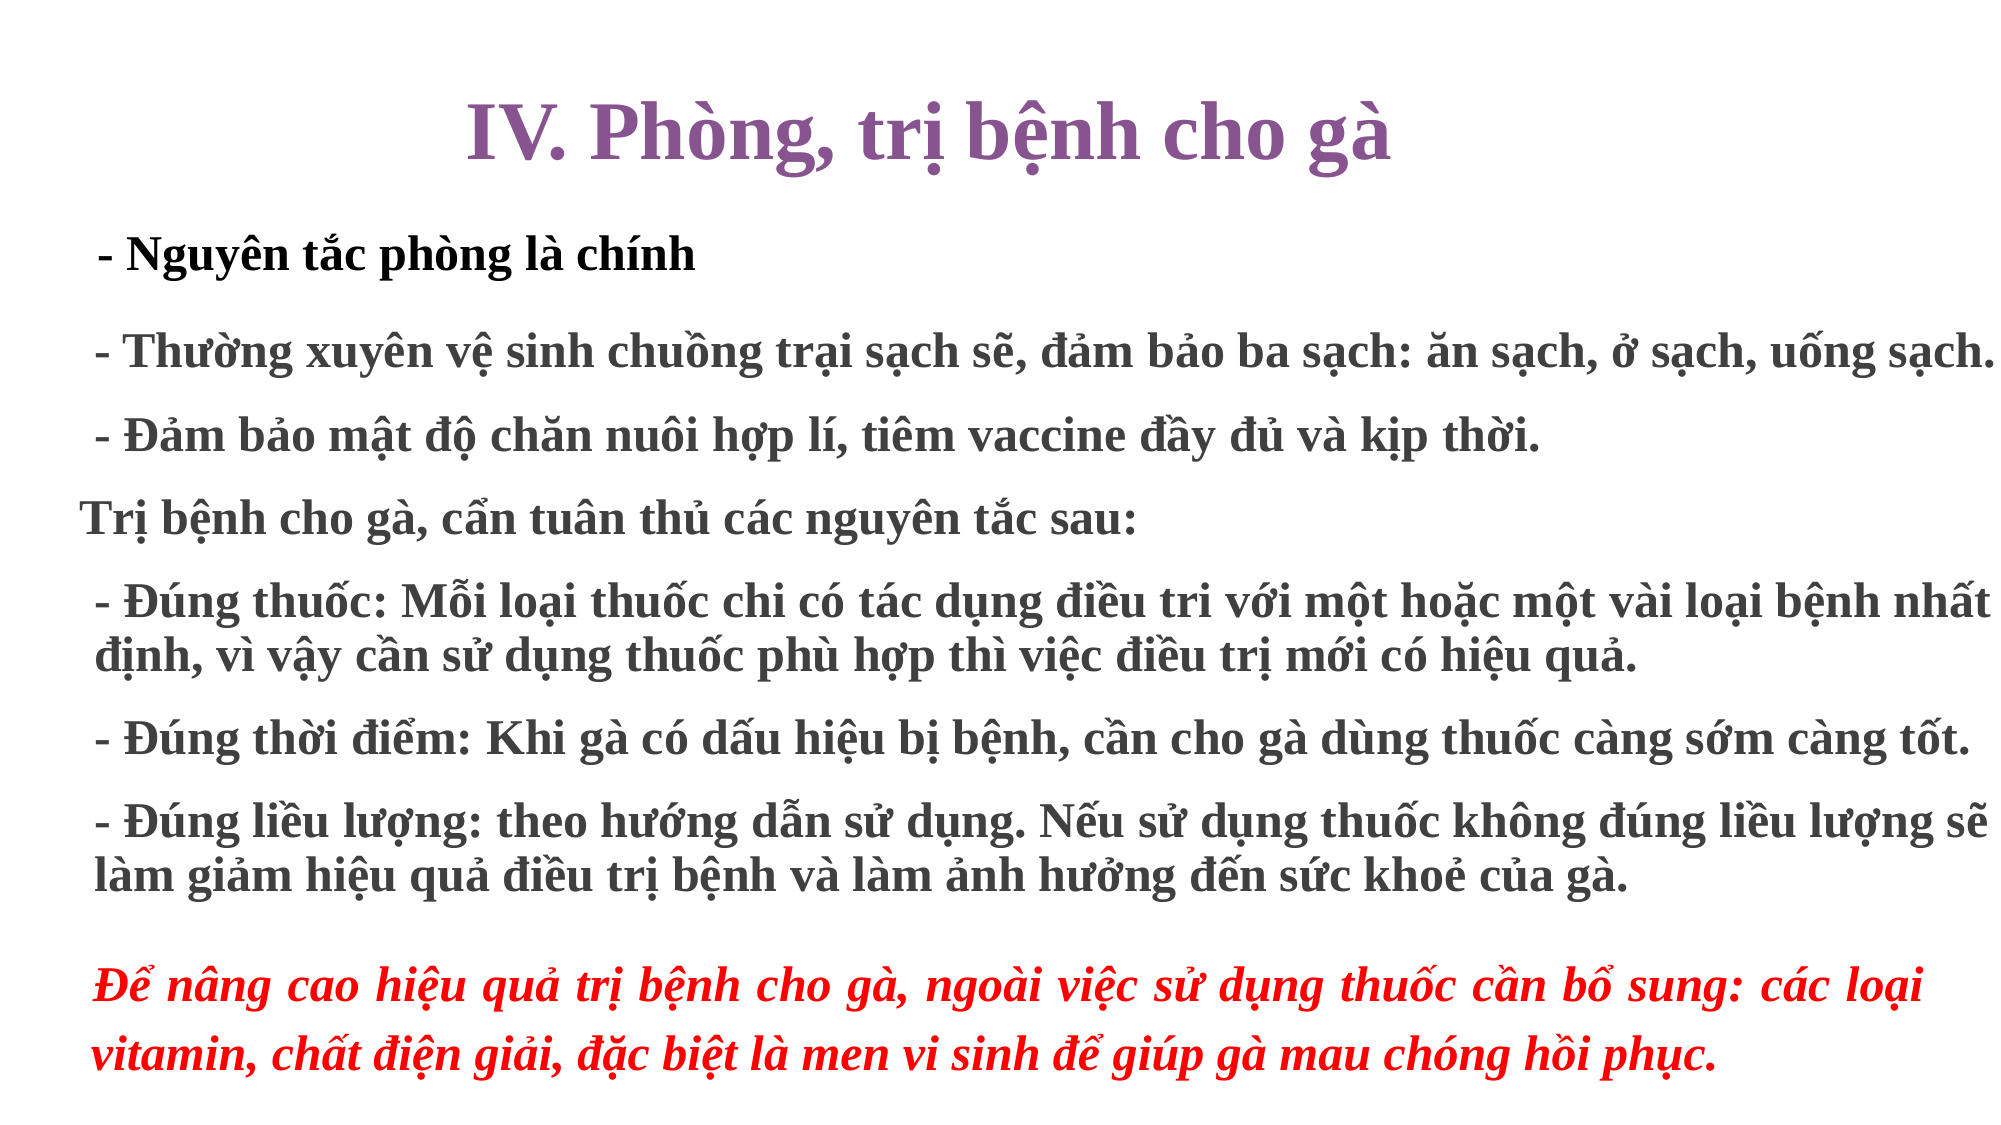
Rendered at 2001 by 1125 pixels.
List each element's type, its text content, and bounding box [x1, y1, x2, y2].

text_box - Thường xuyên vệ sinh chuồng trại sạch sẽ, đảm bảo ba sạch: ăn sạch, ở sạch, uống sạch. - Đảm bảo mật độ chăn nuôi hợp lí, tiêm vaccine đầy đủ và kịp thời. Trị bệnh cho gà, cẩn tuân thủ các nguyên tắc sau: - Đúng thuốc: Mỗi loại thuốc chi có tác dụng điều tri với một hoặc một vài loại bệnh nhất định, vì vậy cần sử dụng thuốc phù hợp thì việc điều trị mới có hiệu quả. - Đúng thời điểm: Khi gà có dấu hiệu bị bệnh, cần cho gà dùng thuốc càng sớm càng tốt. - Đúng liều lượng: theo hướng dẫn sử dụng. Nếu sử dụng thuốc không đúng liều lượng sẽ làm giảm hiệu quả điều trị bệnh và làm ảnh hưởng đến sức khoẻ của gà. [79, 317, 2000, 1013]
text_box Để nâng cao hiệu quả trị bệnh cho gà, ngoài việc sử dụng thuốc cần bổ sung: các loại vitamin, chất điện giải, đặc biệt là men vi sinh để giúp gà mau chóng hồi phục. [61, 935, 1939, 1089]
text_box - Nguyên tắc phòng là chính [82, 212, 712, 288]
text_box IV. Phòng, trị bệnh cho gà [451, 68, 1408, 184]
